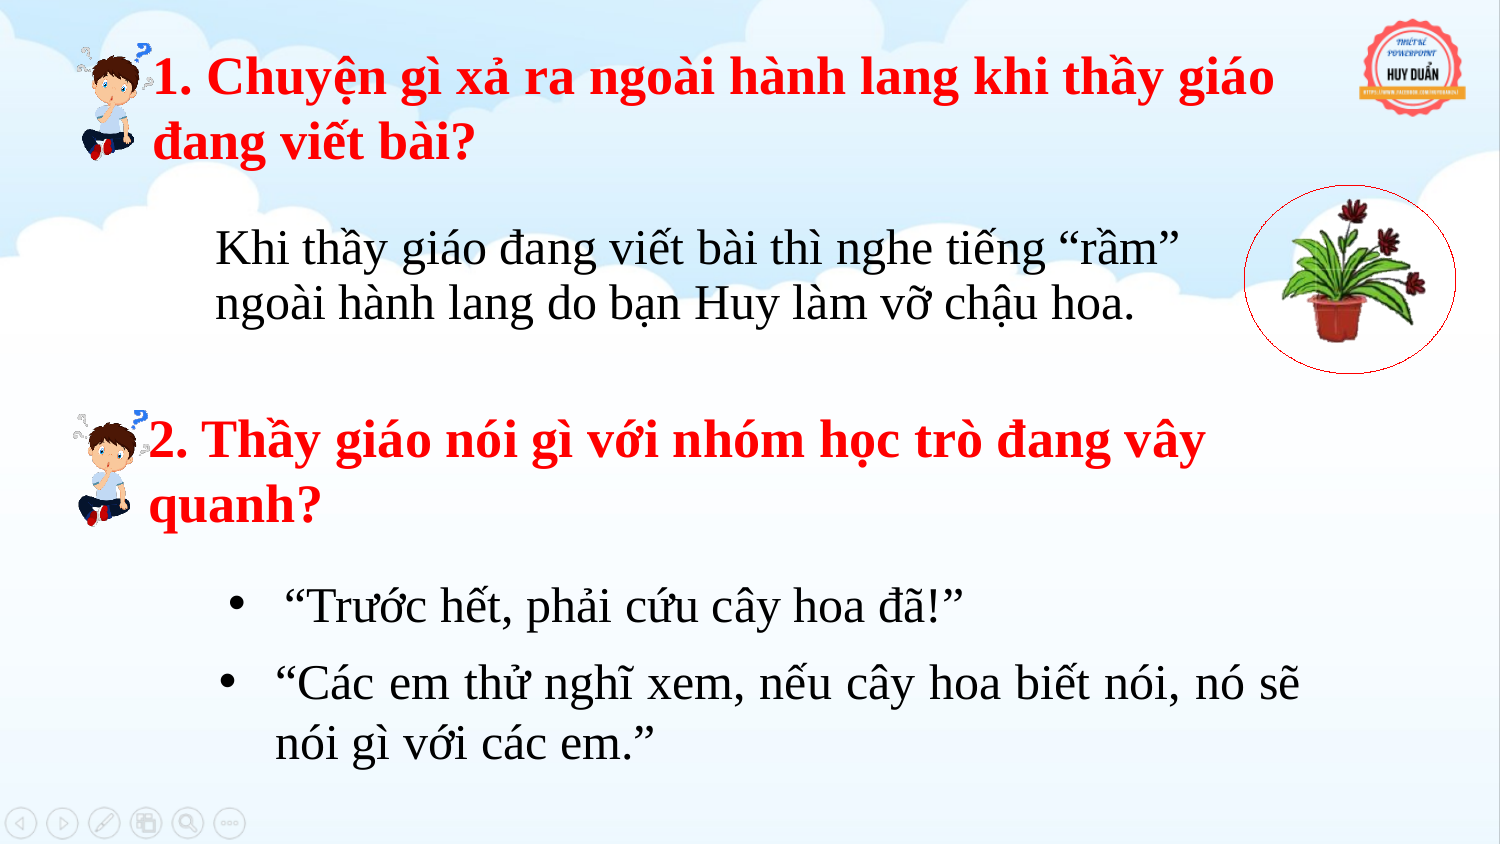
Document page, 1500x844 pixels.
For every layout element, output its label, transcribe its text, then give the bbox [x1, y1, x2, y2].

text_box “Các em thử nghĩ xem, nếu cây hoa biết nói, nó sẽ nói gì với các em.” [204, 642, 1317, 778]
text_box 2. Thầy giáo nói gì với nhóm học trò đang vây quanh? [133, 395, 1246, 541]
text_box “Trước hết, phải cứu cây hoa đã!” [213, 564, 981, 640]
picture [0, 0, 1500, 844]
text_box 1. Chuyện gì xả ra ngoài hành lang khi thầy giáo đang viết bài? [137, 32, 1350, 178]
list Khi thầy giáo đang viết bài thì nghe tiếng “rầm” ngoài hành lang do bạn Huy làm vỡ chậu hoa. [200, 212, 1225, 374]
